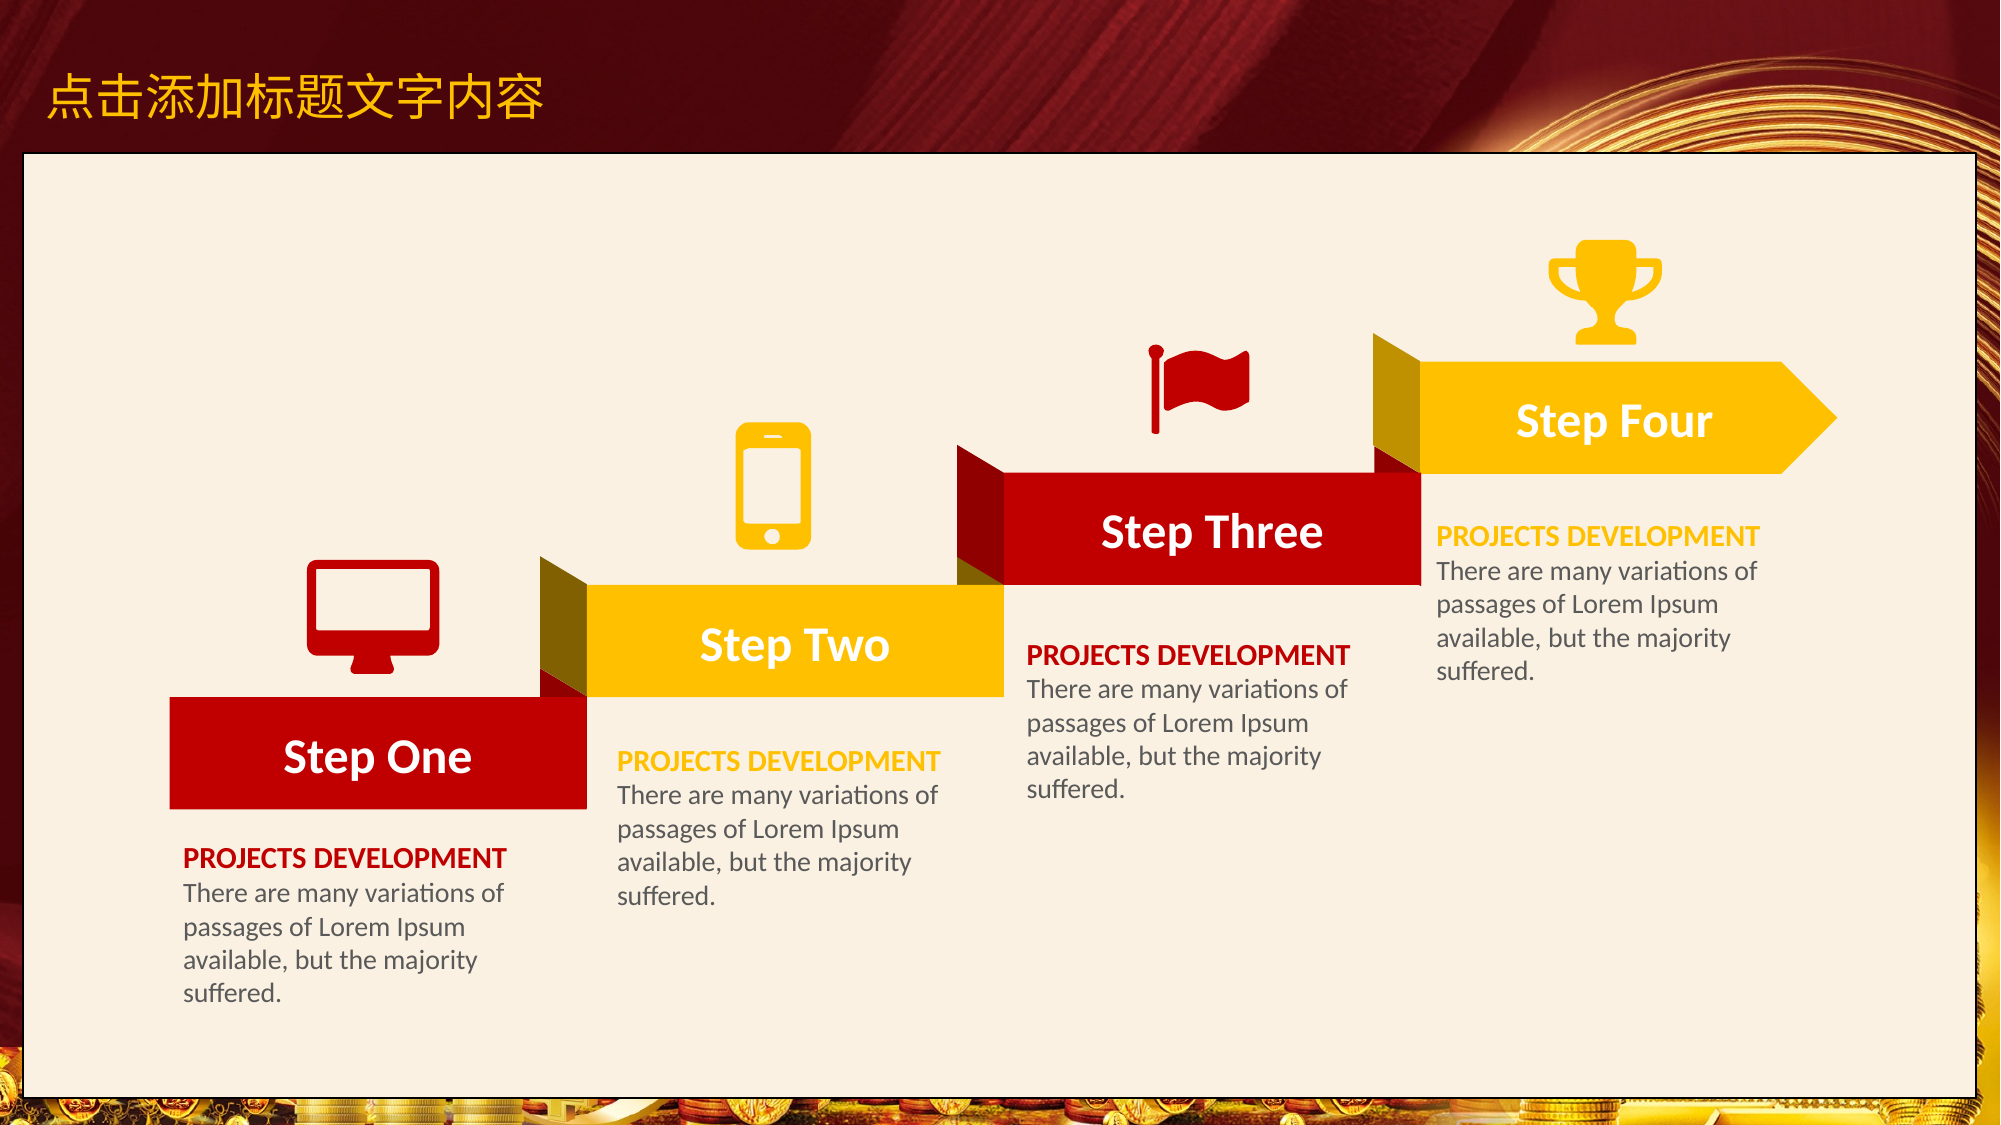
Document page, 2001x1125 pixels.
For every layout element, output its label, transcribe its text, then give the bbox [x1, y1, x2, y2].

text_box PROJECTS DEVELOPMENT There are many variations of passages of Lorem Ipsum available, but the majority suffered. [1421, 508, 1835, 694]
text_box PROJECTS DEVELOPMENT There are many variations of passages of Lorem Ipsum available, but the majority suffered. [1011, 626, 1426, 812]
text_box PROJECTS DEVELOPMENT There are many variations of passages of Lorem Ipsum available, but the majority suffered. [168, 830, 582, 1016]
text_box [956, 444, 1422, 587]
text_box [735, 422, 812, 550]
picture [0, 0, 2000, 1125]
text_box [169, 668, 588, 810]
text_box [306, 559, 440, 666]
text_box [539, 555, 1005, 698]
text_box PROJECTS DEVELOPMENT There are many variations of passages of Lorem Ipsum available, but the majority suffered. [602, 733, 1016, 919]
text_box [1163, 350, 1250, 411]
text_box [1548, 239, 1662, 331]
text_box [1373, 332, 1838, 475]
text_box [1148, 344, 1164, 434]
